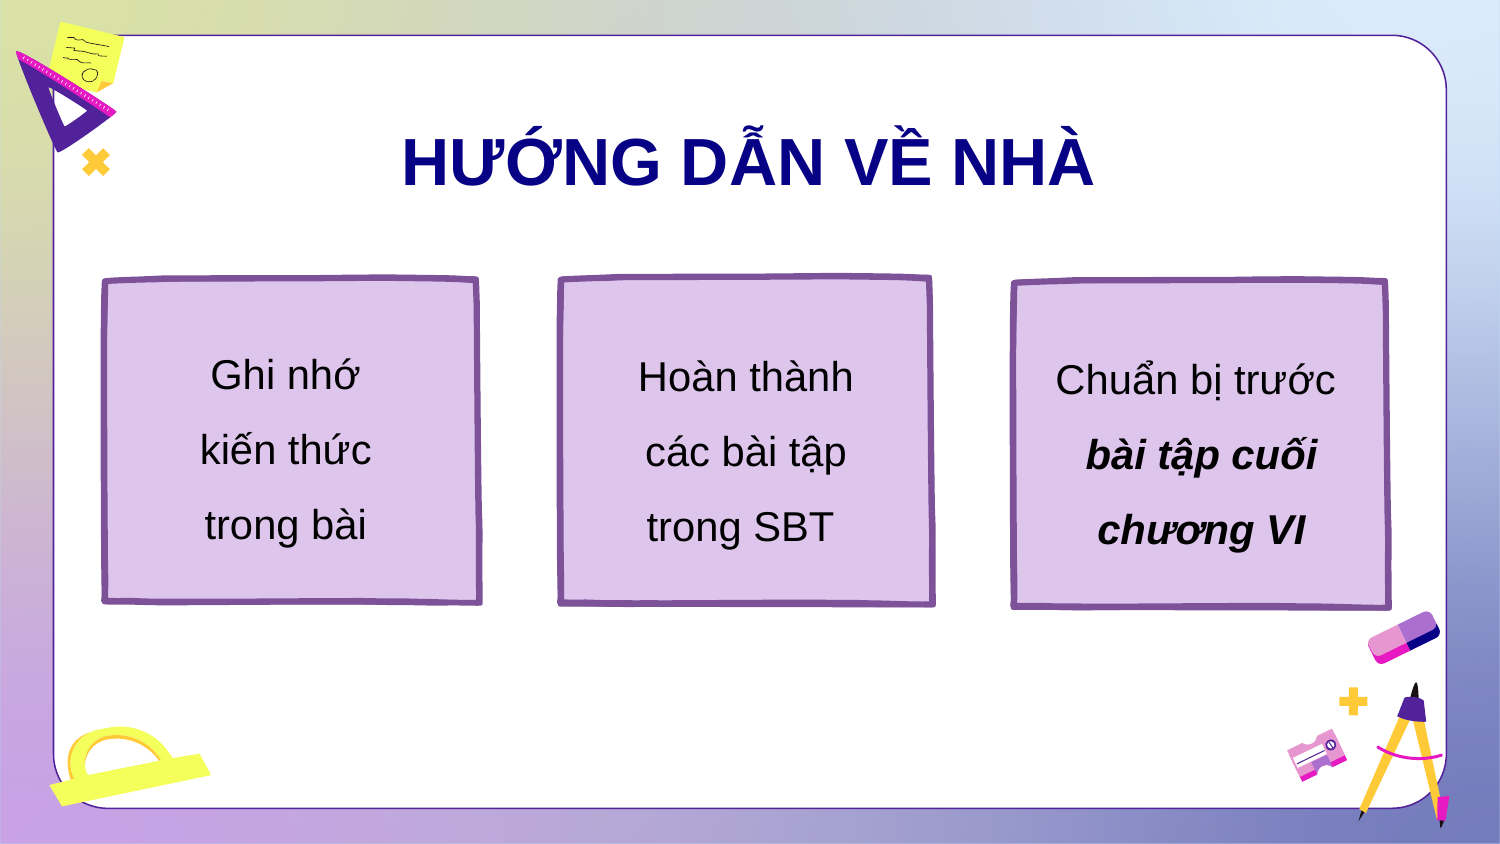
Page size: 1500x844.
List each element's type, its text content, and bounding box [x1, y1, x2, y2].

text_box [49, 726, 212, 807]
title HƯỚNG DẪN VỀ NHÀ [346, 103, 1152, 166]
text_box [1011, 278, 1391, 609]
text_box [102, 276, 481, 604]
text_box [557, 274, 935, 606]
